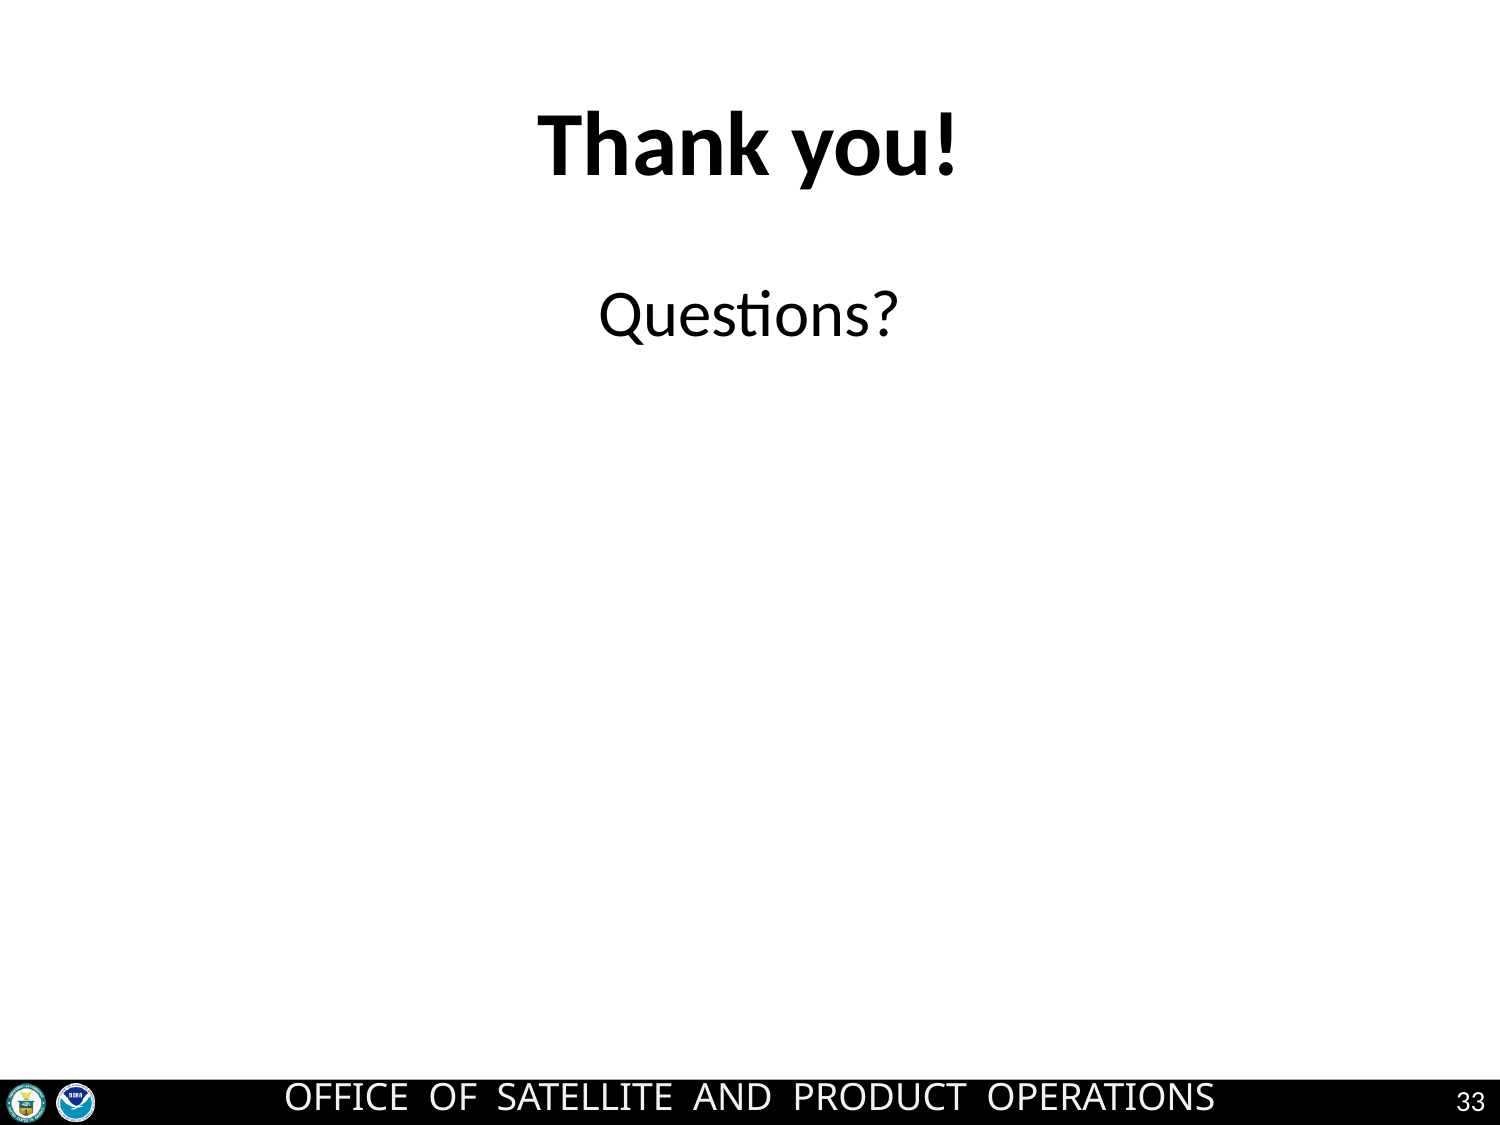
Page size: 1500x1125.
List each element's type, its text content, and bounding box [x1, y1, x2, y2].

picture [56, 1083, 95, 1122]
list Questions? [75, 262, 1425, 1005]
title Thank you! [75, 45, 1425, 233]
picture [6, 1083, 46, 1123]
